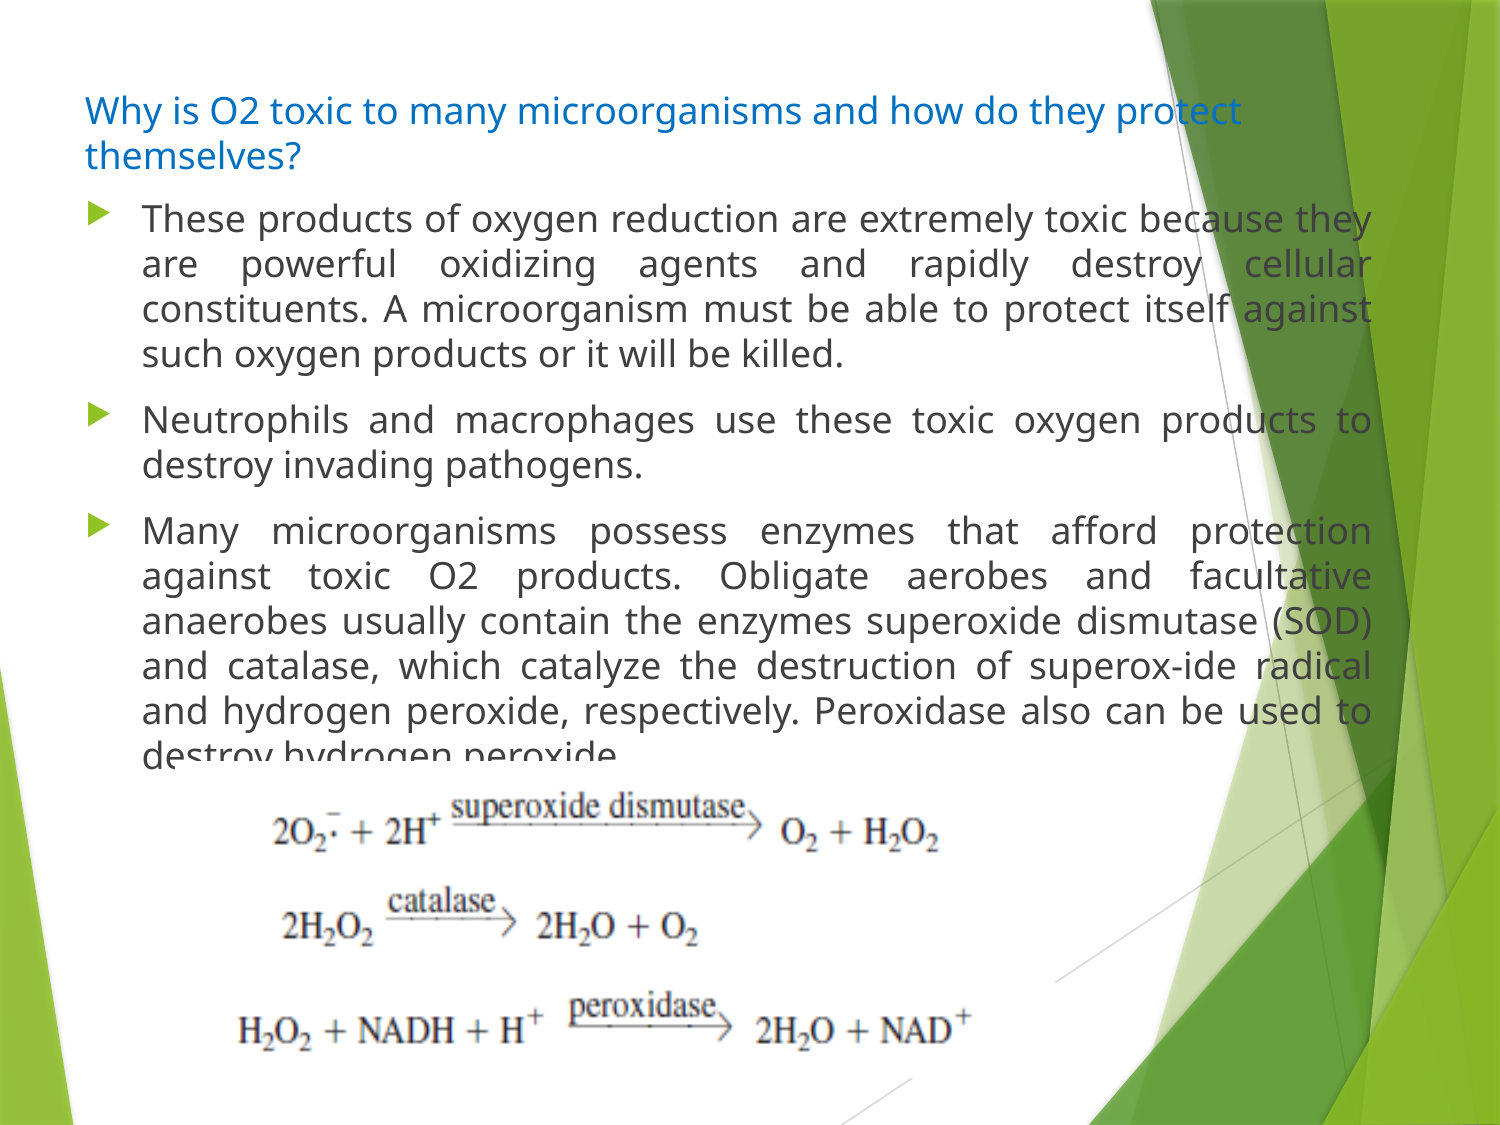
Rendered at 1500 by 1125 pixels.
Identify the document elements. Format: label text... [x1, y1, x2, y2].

text_box Why is O2 toxic to many microorganisms and how do they protect themselves? [70, 79, 1430, 185]
picture [175, 761, 1056, 1079]
list These products of oxygen reduction are extremely toxic because they are powerful oxidizing agents and rapidly destroy cellular constituents. A microorganism must be able to protect itself against such oxygen products or it will be killed. Neutrophils and macrophages use these toxic oxygen products to destroy invading pathogens. Many microorganisms possess enzymes that afford protection against toxic O2 products. Obligate aerobes and facultative anaerobes usually contain the enzymes superoxide dismutase (SOD) and catalase, which catalyze the destruction of superox-ide radical and hydrogen peroxide, respectively. Peroxidase also can be used to destroy hydrogen peroxide. [70, 187, 1389, 774]
